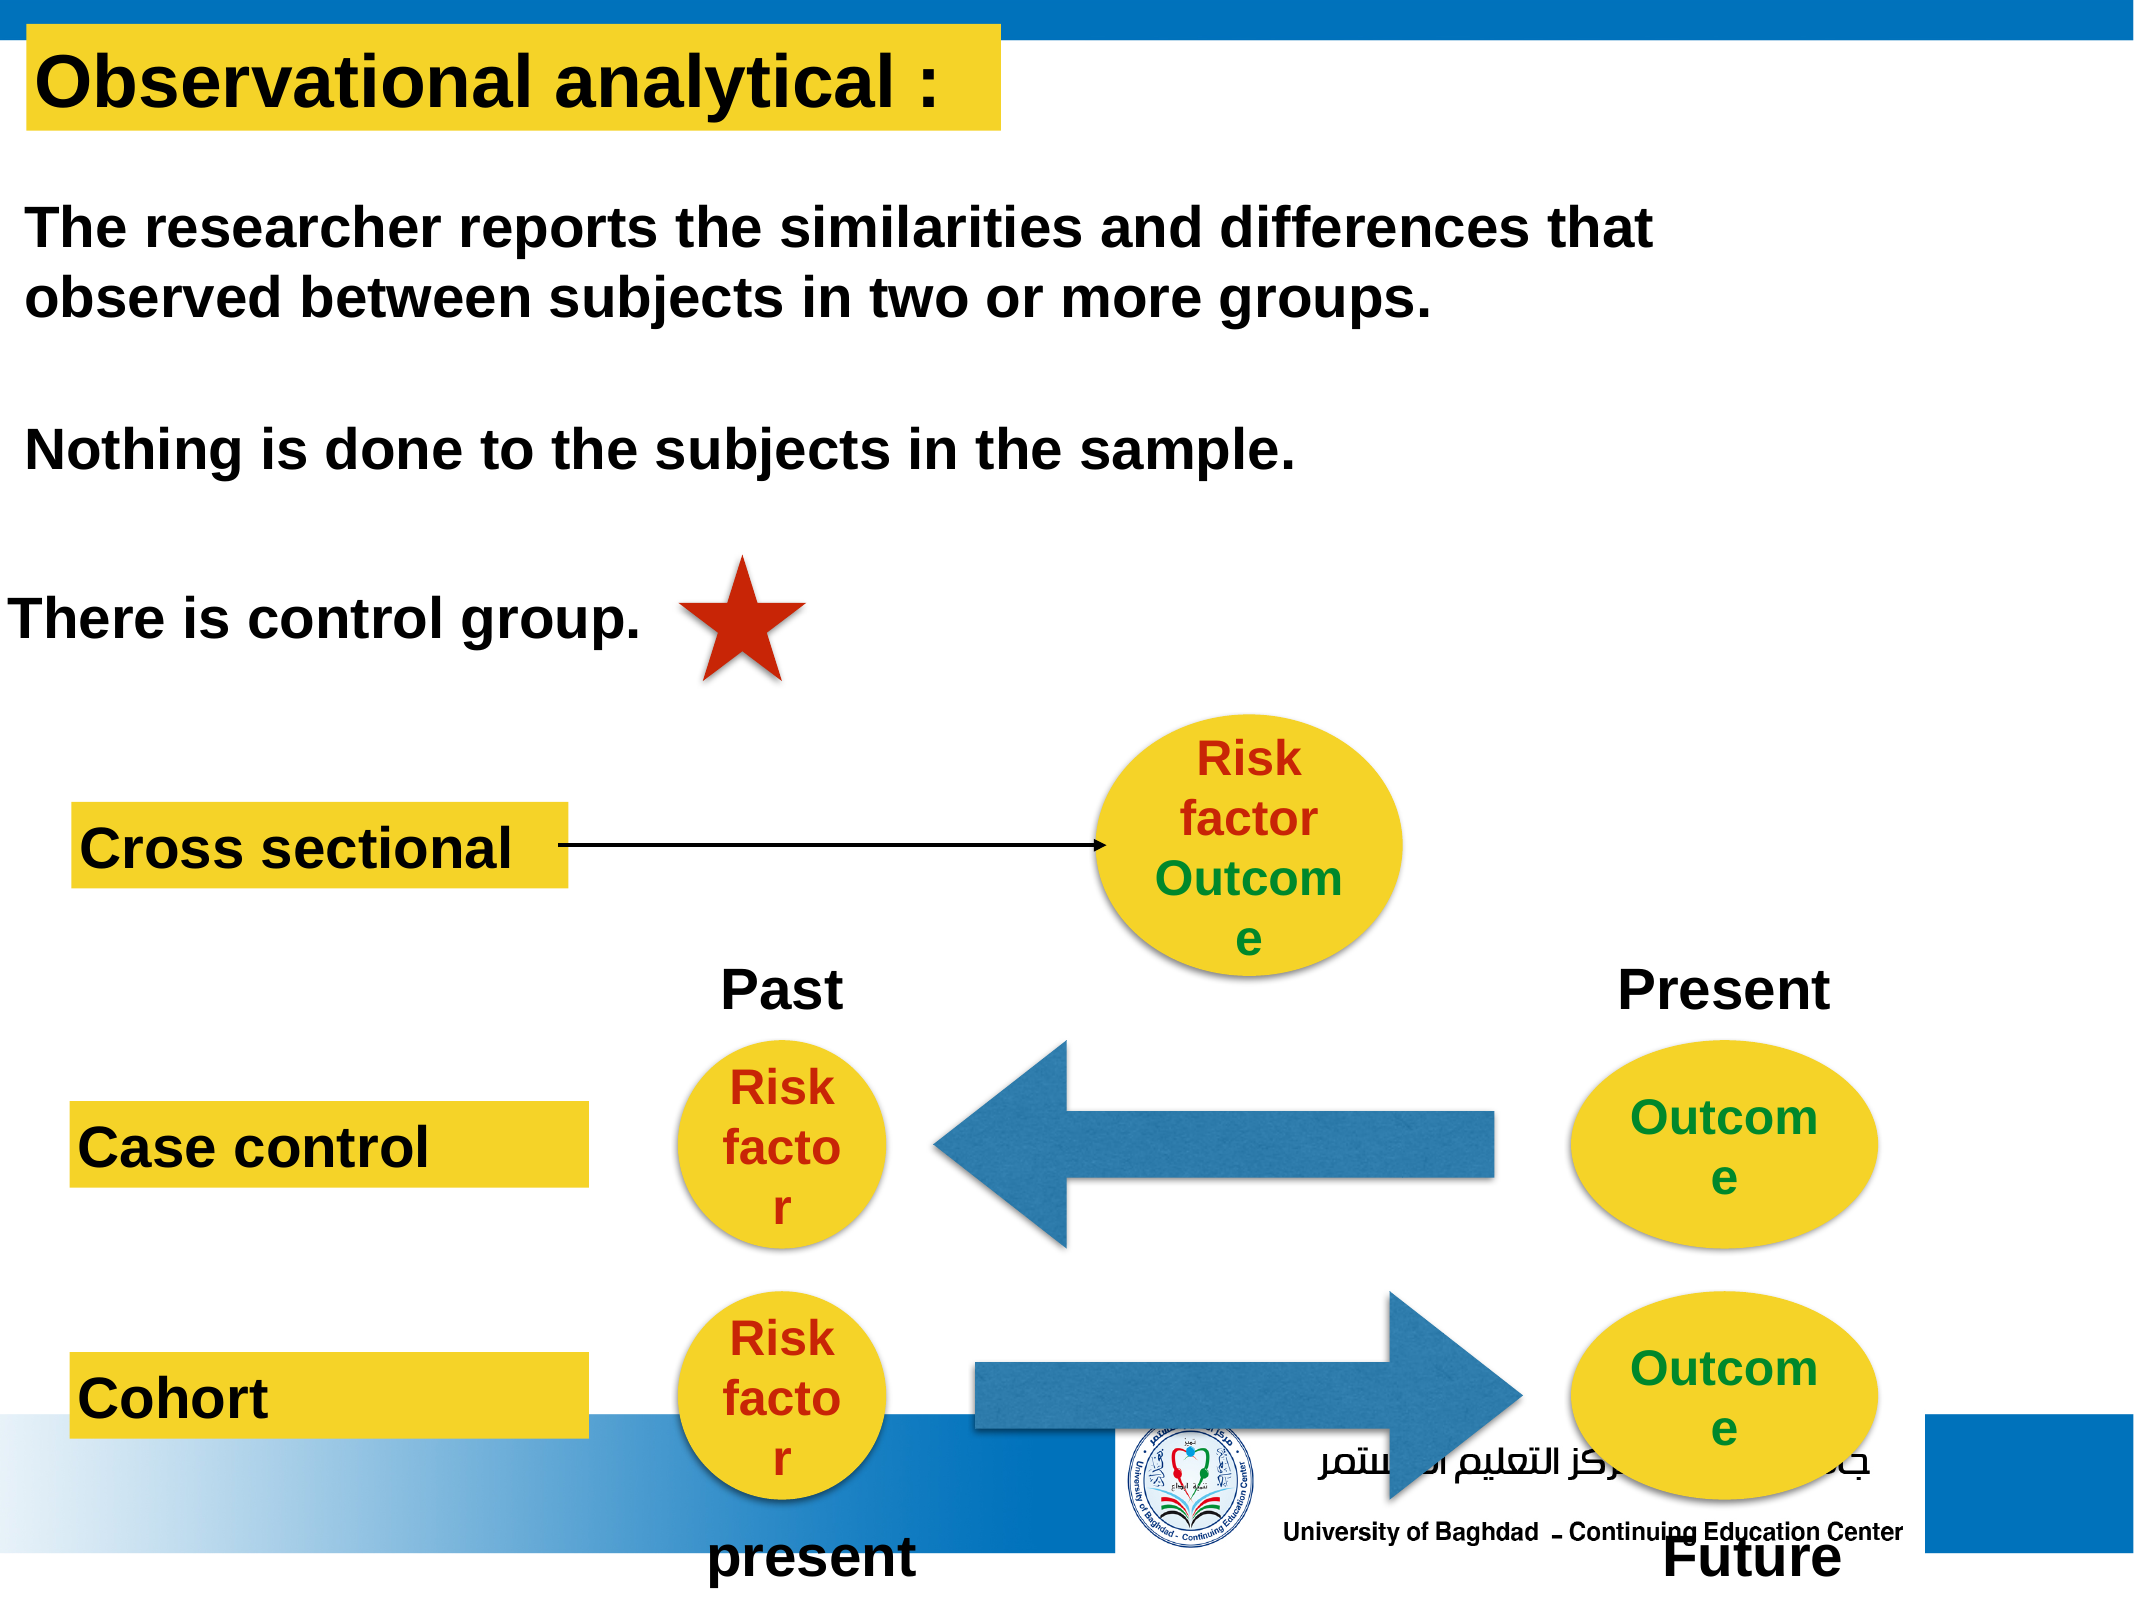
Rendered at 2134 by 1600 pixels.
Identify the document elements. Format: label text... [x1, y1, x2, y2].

text_box Case control [69, 1101, 589, 1188]
text_box Risk factor Outcome [1095, 714, 1403, 976]
text_box Outcome [1571, 1291, 1879, 1500]
text_box Future [1648, 1510, 1857, 1597]
text_box Cross sectional [71, 801, 569, 889]
text_box There is control group. [0, 572, 682, 659]
text_box Observational analytical : [26, 23, 1001, 131]
text_box [933, 1040, 1495, 1249]
picture [0, 0, 2134, 1600]
text_box [678, 554, 807, 682]
text_box [558, 838, 1107, 852]
text_box Nothing is done to the subjects in the sample. [16, 403, 1324, 490]
text_box Risk factor [677, 1040, 887, 1249]
text_box Past [711, 942, 853, 1030]
text_box Risk factor [677, 1291, 887, 1500]
text_box present [689, 1510, 934, 1597]
text_box [975, 1291, 1524, 1500]
text_box The researcher reports the similarities and differences that observed between subjects in two or more groups. [16, 181, 1878, 338]
text_box Present [1609, 942, 1840, 1030]
text_box Cohort [69, 1352, 589, 1439]
text_box Outcome [1571, 1040, 1879, 1249]
